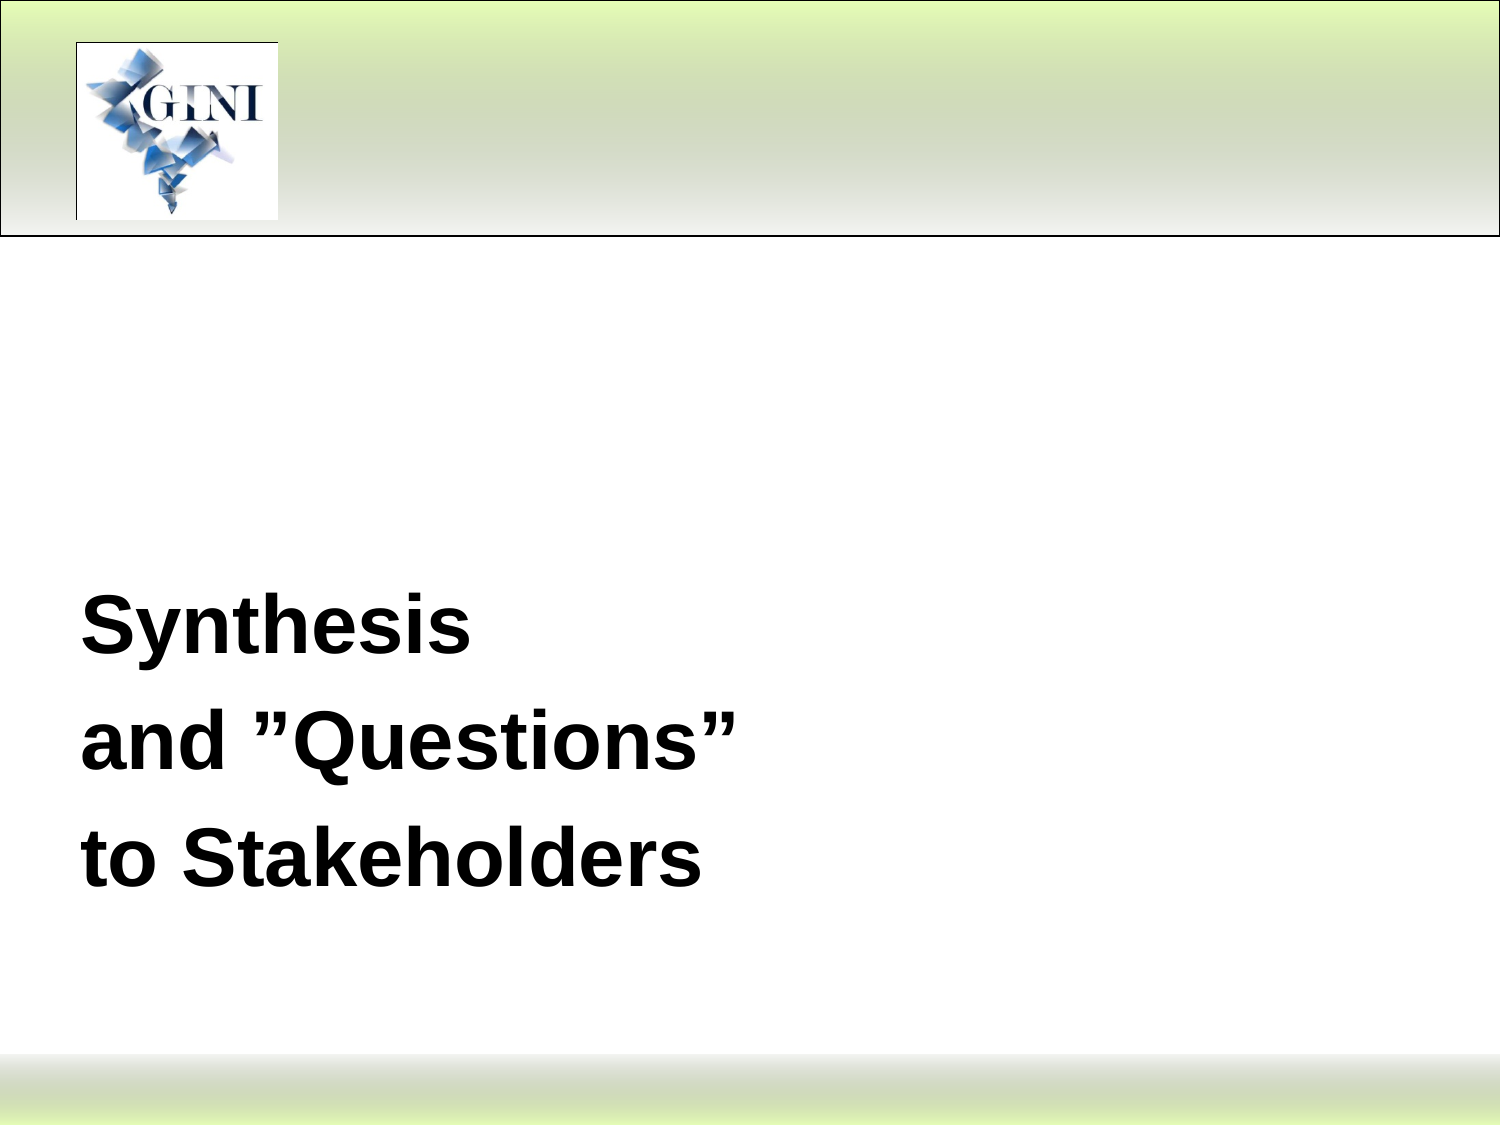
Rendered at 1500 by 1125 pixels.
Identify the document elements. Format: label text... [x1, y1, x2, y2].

list Synthesis and ”Questions” to Stakeholders [64, 278, 1141, 1022]
picture [76, 42, 278, 220]
